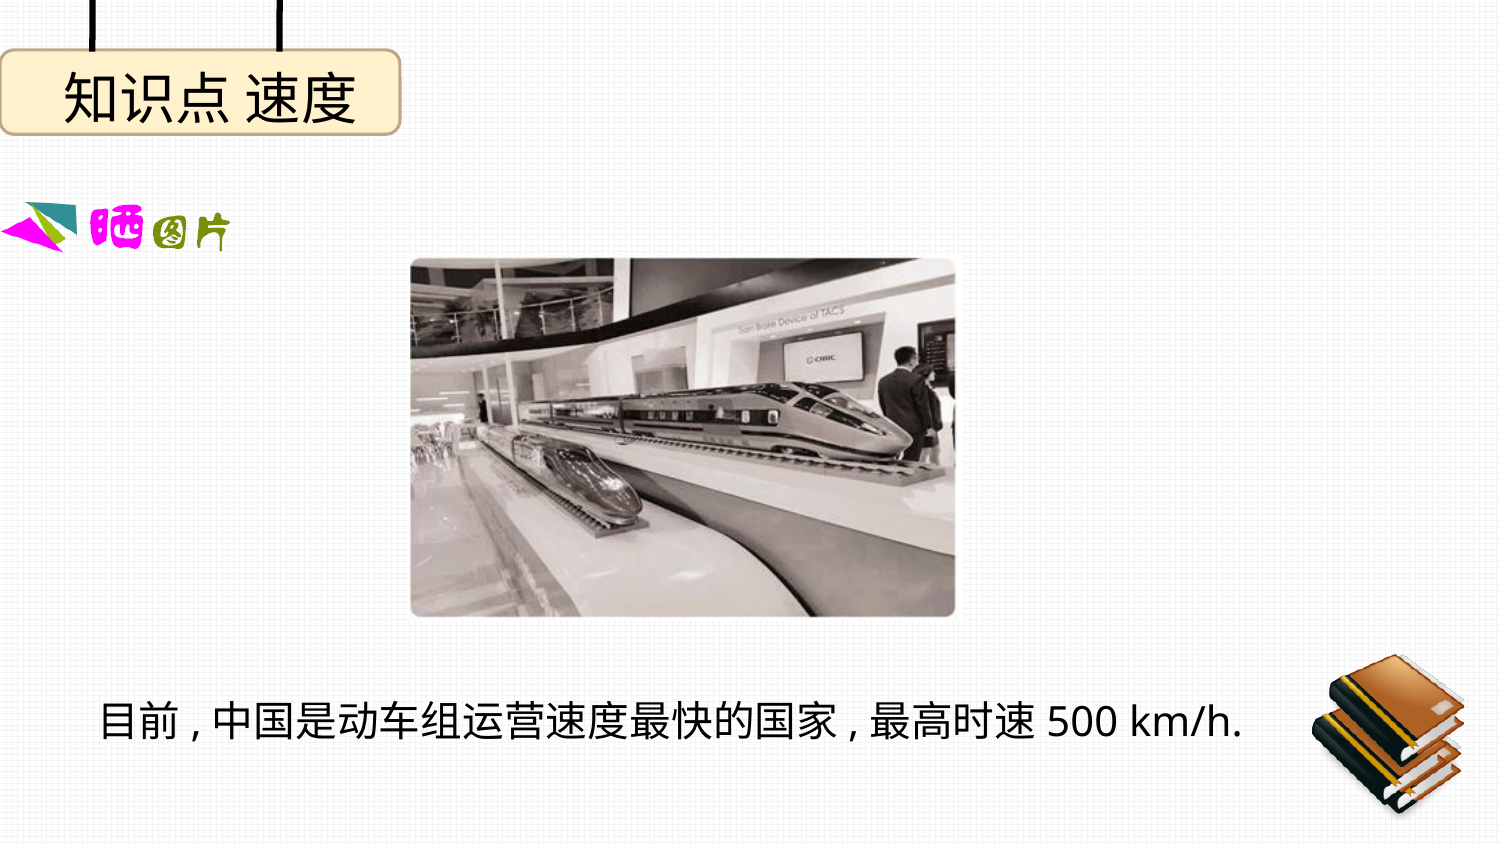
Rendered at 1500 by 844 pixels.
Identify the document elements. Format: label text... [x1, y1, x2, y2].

picture [1307, 647, 1467, 821]
picture [0, 175, 262, 271]
text_box 目前,中国是动车组运营速度最快的国家,最高时速500 km/h. [82, 662, 1298, 827]
picture [409, 254, 963, 620]
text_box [0, 0, 400, 135]
